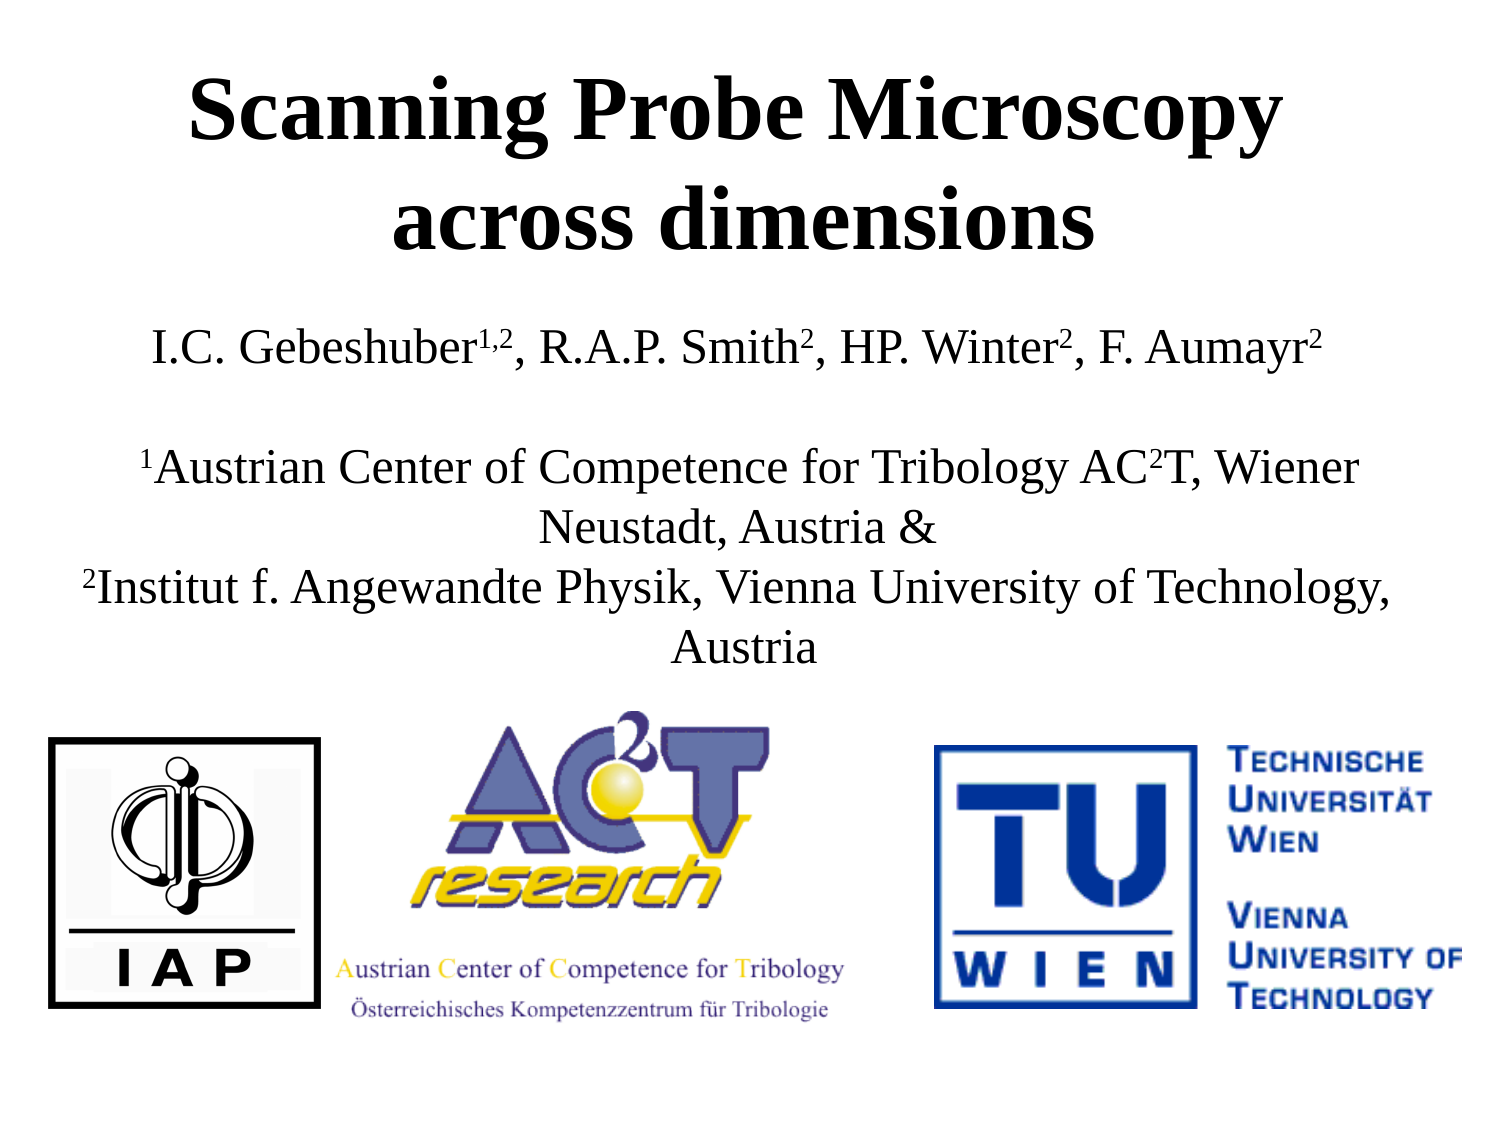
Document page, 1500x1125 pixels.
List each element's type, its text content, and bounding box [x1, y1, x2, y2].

picture [934, 745, 1462, 1009]
picture [48, 711, 903, 1039]
text_box Scanning Probe Microscopy across dimensions I.C. Gebeshuber1,2, R.A.P. Smith2, HP. Winter2, F. Aumayr2 1Austrian Center of Competence for Tribology AC2T, Wiener Neustadt, Austria & 2Institut f. Angewandte Physik, Vienna University of Technology, Austria [48, 40, 1425, 741]
